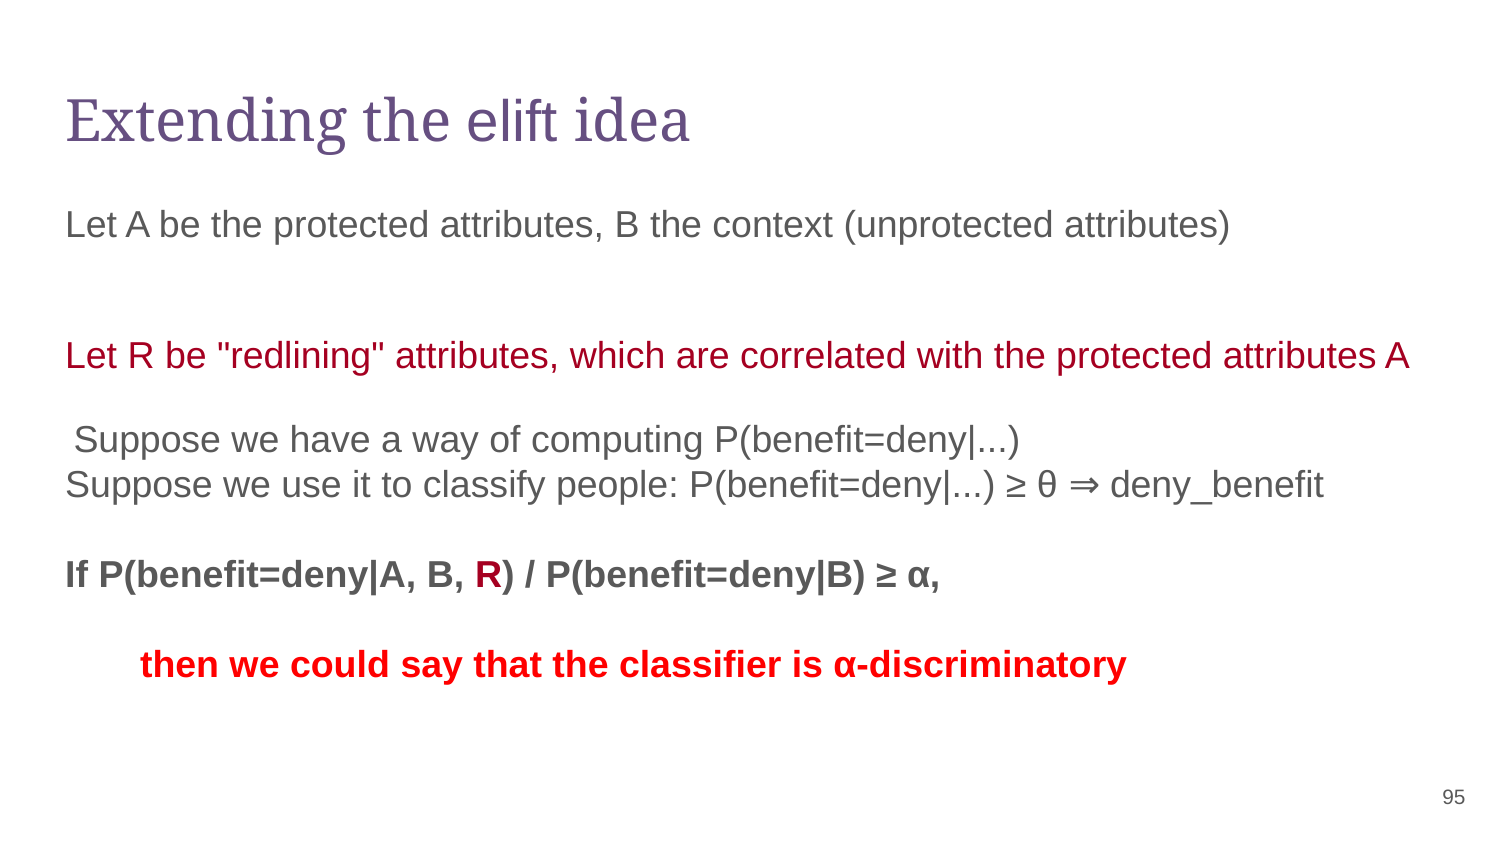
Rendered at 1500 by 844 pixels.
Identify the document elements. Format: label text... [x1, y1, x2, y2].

text_box Let A be the protected attributes, B the context (unprotected attributes) Let R be "redlining" attributes, which are correlated with the protected attributes A Suppose we have a way of computing P(benefit=deny|...) Suppose we use it to classify people: P(benefit=deny|...) ≥ θ ⇒ deny_benefit If P(benefit=deny|A, B, R) / P(benefit=deny|B) ≥ α, then we could say that the classifier is α-discriminatory [63, 199, 1416, 677]
title Extending the elift idea [63, 82, 1437, 163]
slide_number ‹#› [1426, 783, 1468, 806]
